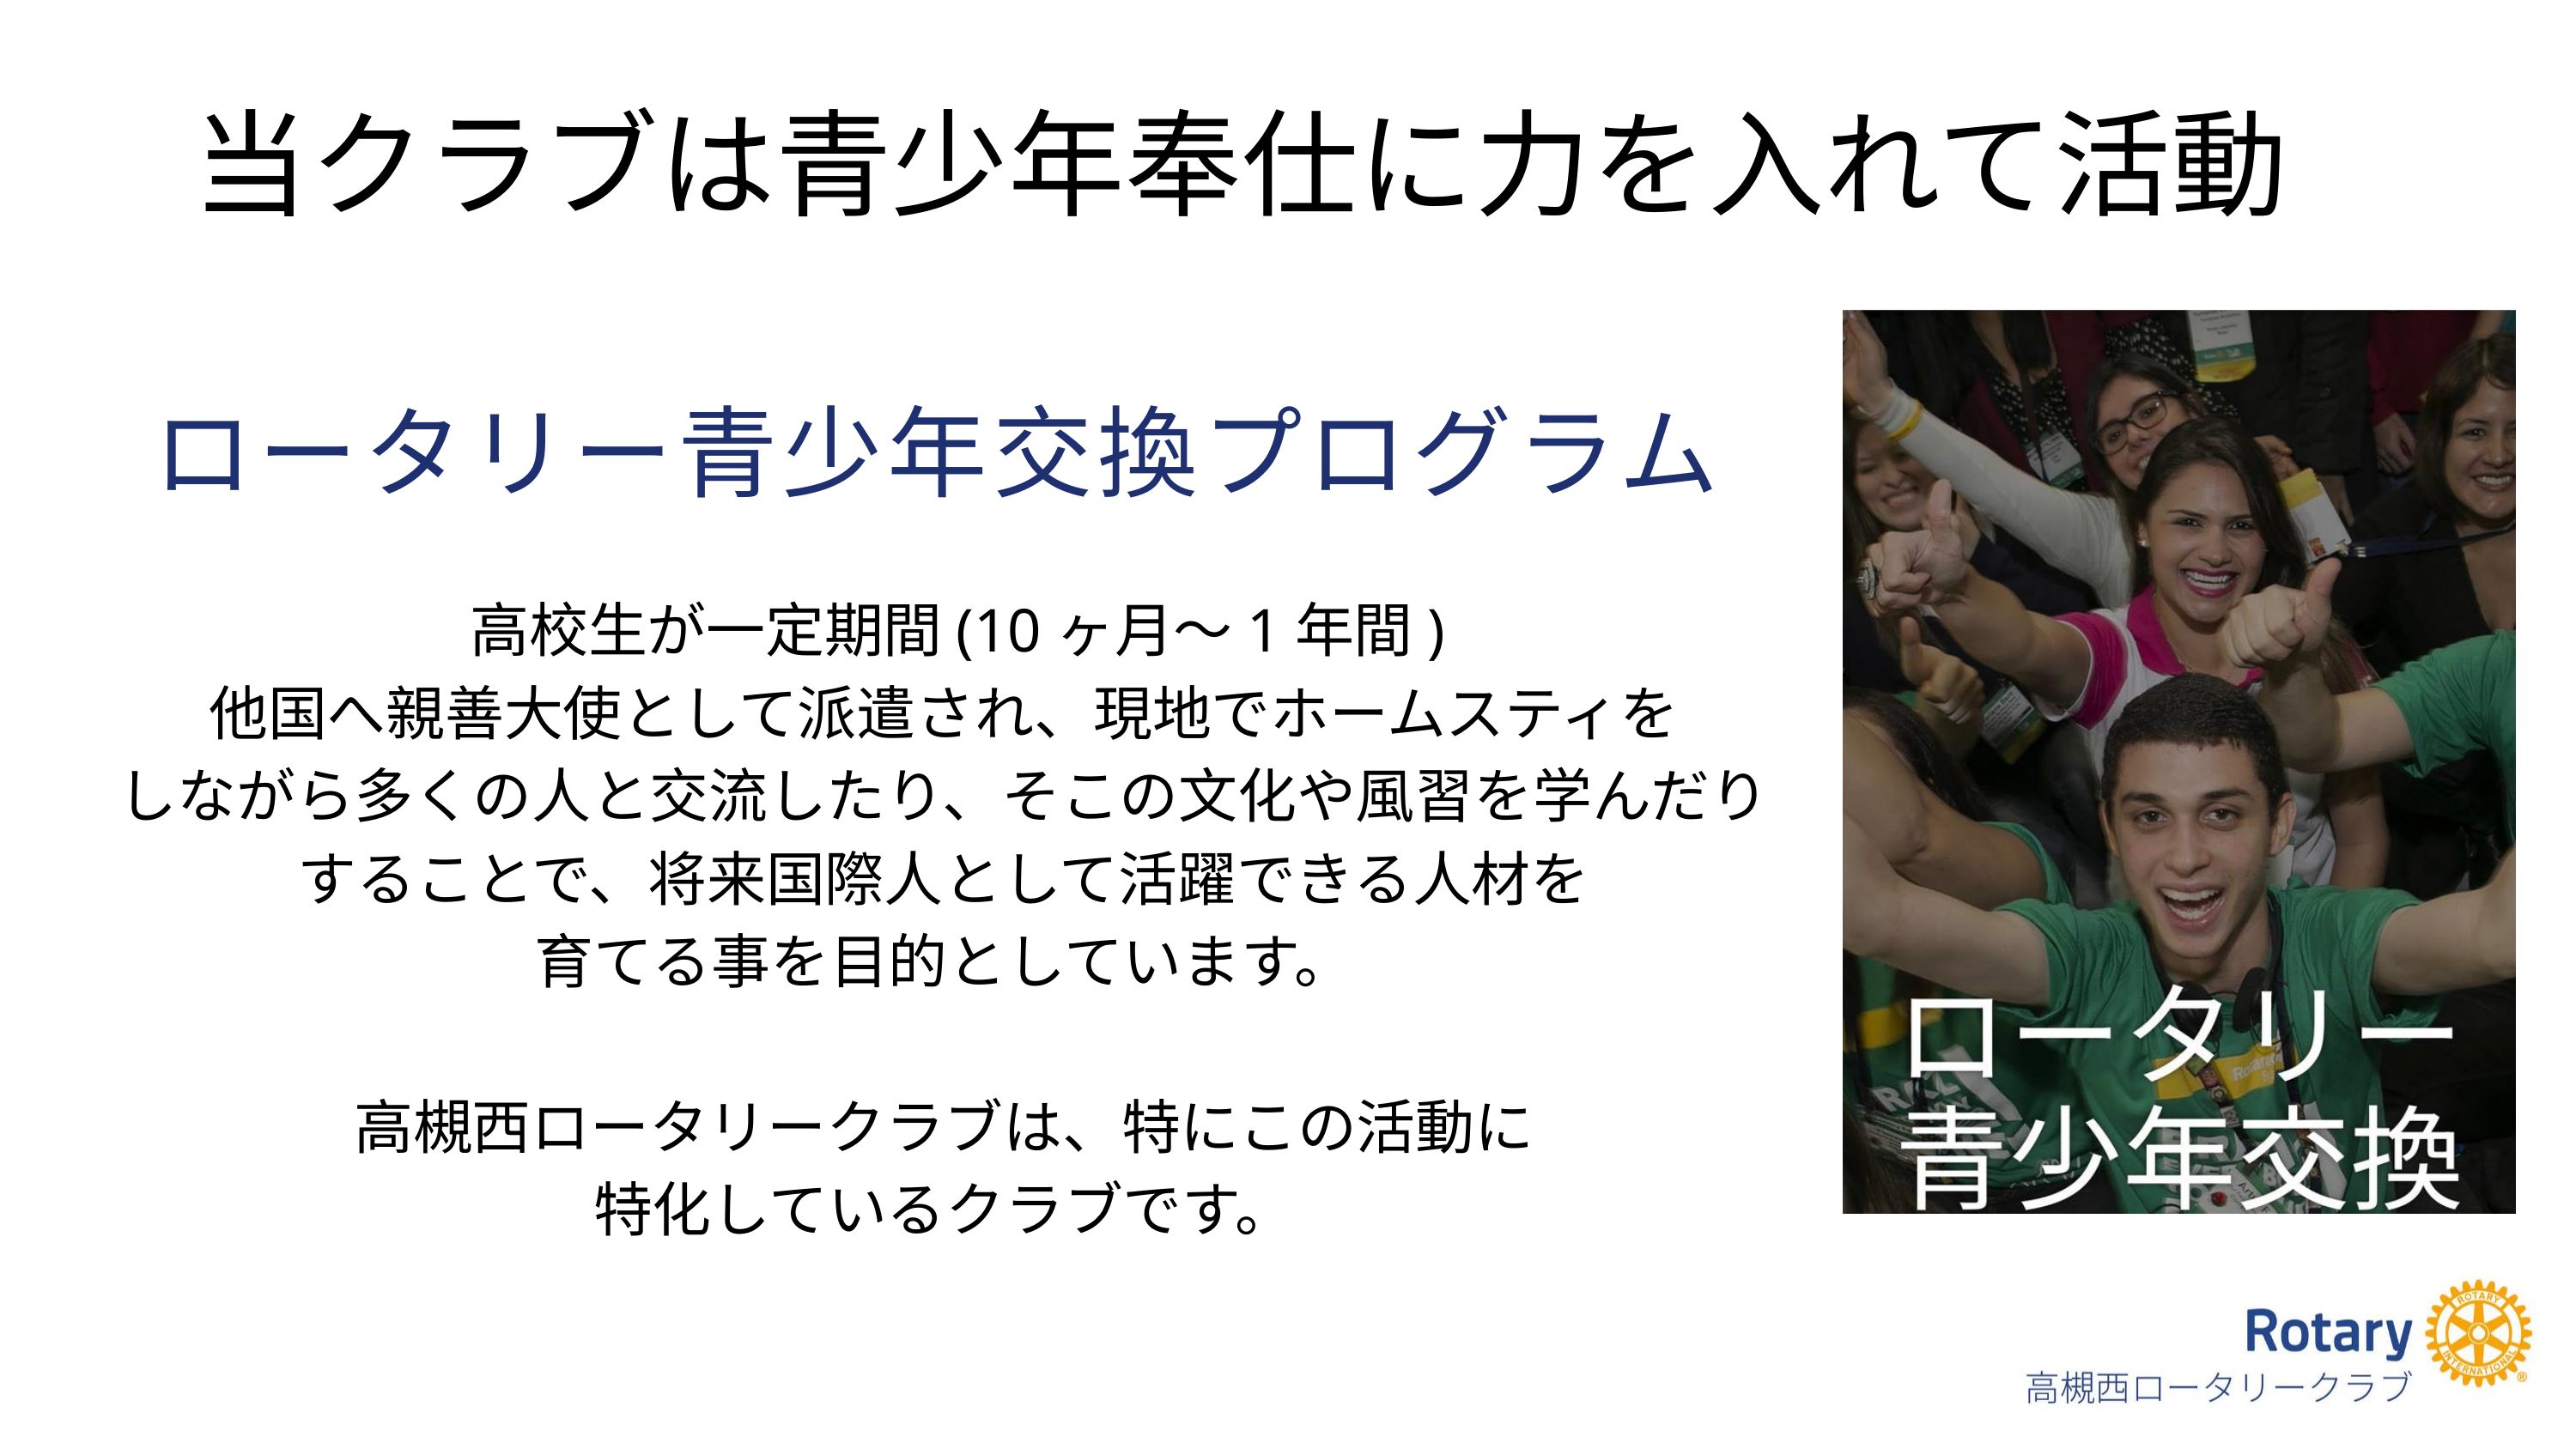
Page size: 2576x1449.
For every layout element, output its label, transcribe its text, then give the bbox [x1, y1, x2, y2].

text_box ロータリー青少年交換プログラム [144, 360, 1729, 510]
text_box 高校生が一定期間(10ヶ月～1年間) 他国へ親善大使として派遣され、現地でホームスティを しながら多くの人と交流したり、そこの文化や風習を学んだり することで、将来国際人として活躍できる人材を 育てる事を目的としています。 高槻西ロータリークラブは、特にこの活動に 特化しているクラブです。 [70, 581, 1818, 1326]
picture [1972, 1230, 2576, 1449]
picture [1843, 309, 2516, 1214]
text_box 当クラブは青少年奉仕に力を入れて活動 [0, 68, 2516, 394]
